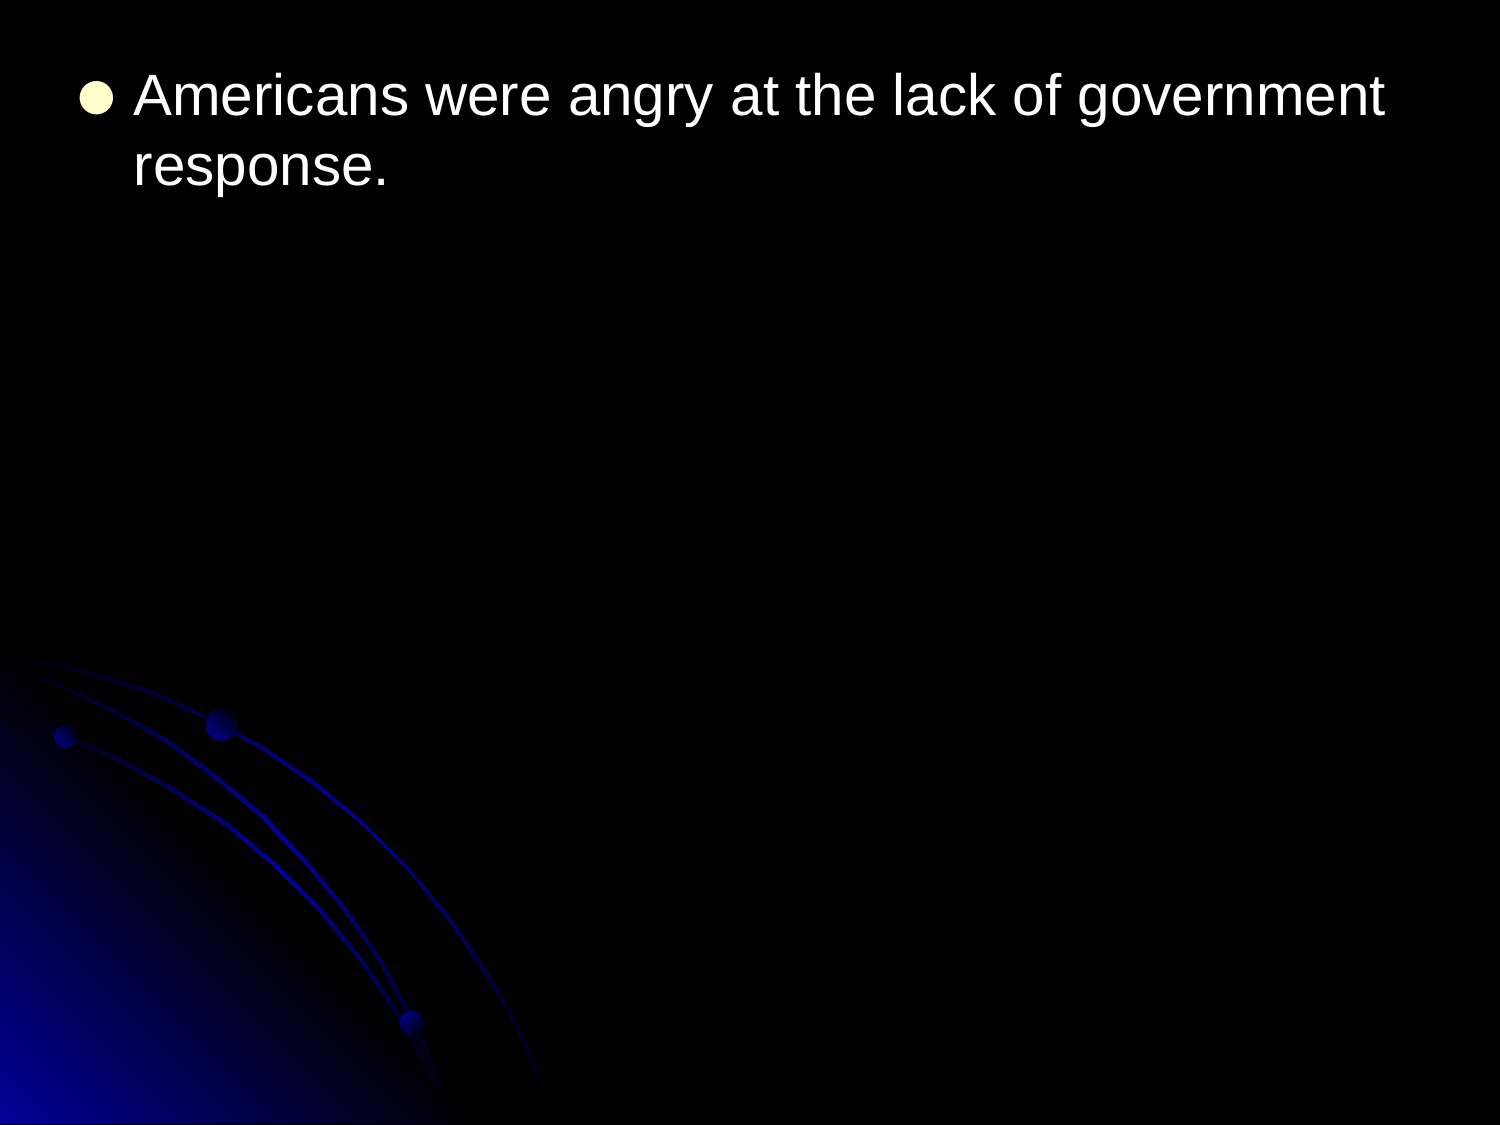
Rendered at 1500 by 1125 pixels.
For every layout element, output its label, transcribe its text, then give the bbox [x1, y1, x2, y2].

list Americans were angry at the lack of government response. [62, 50, 1500, 1063]
